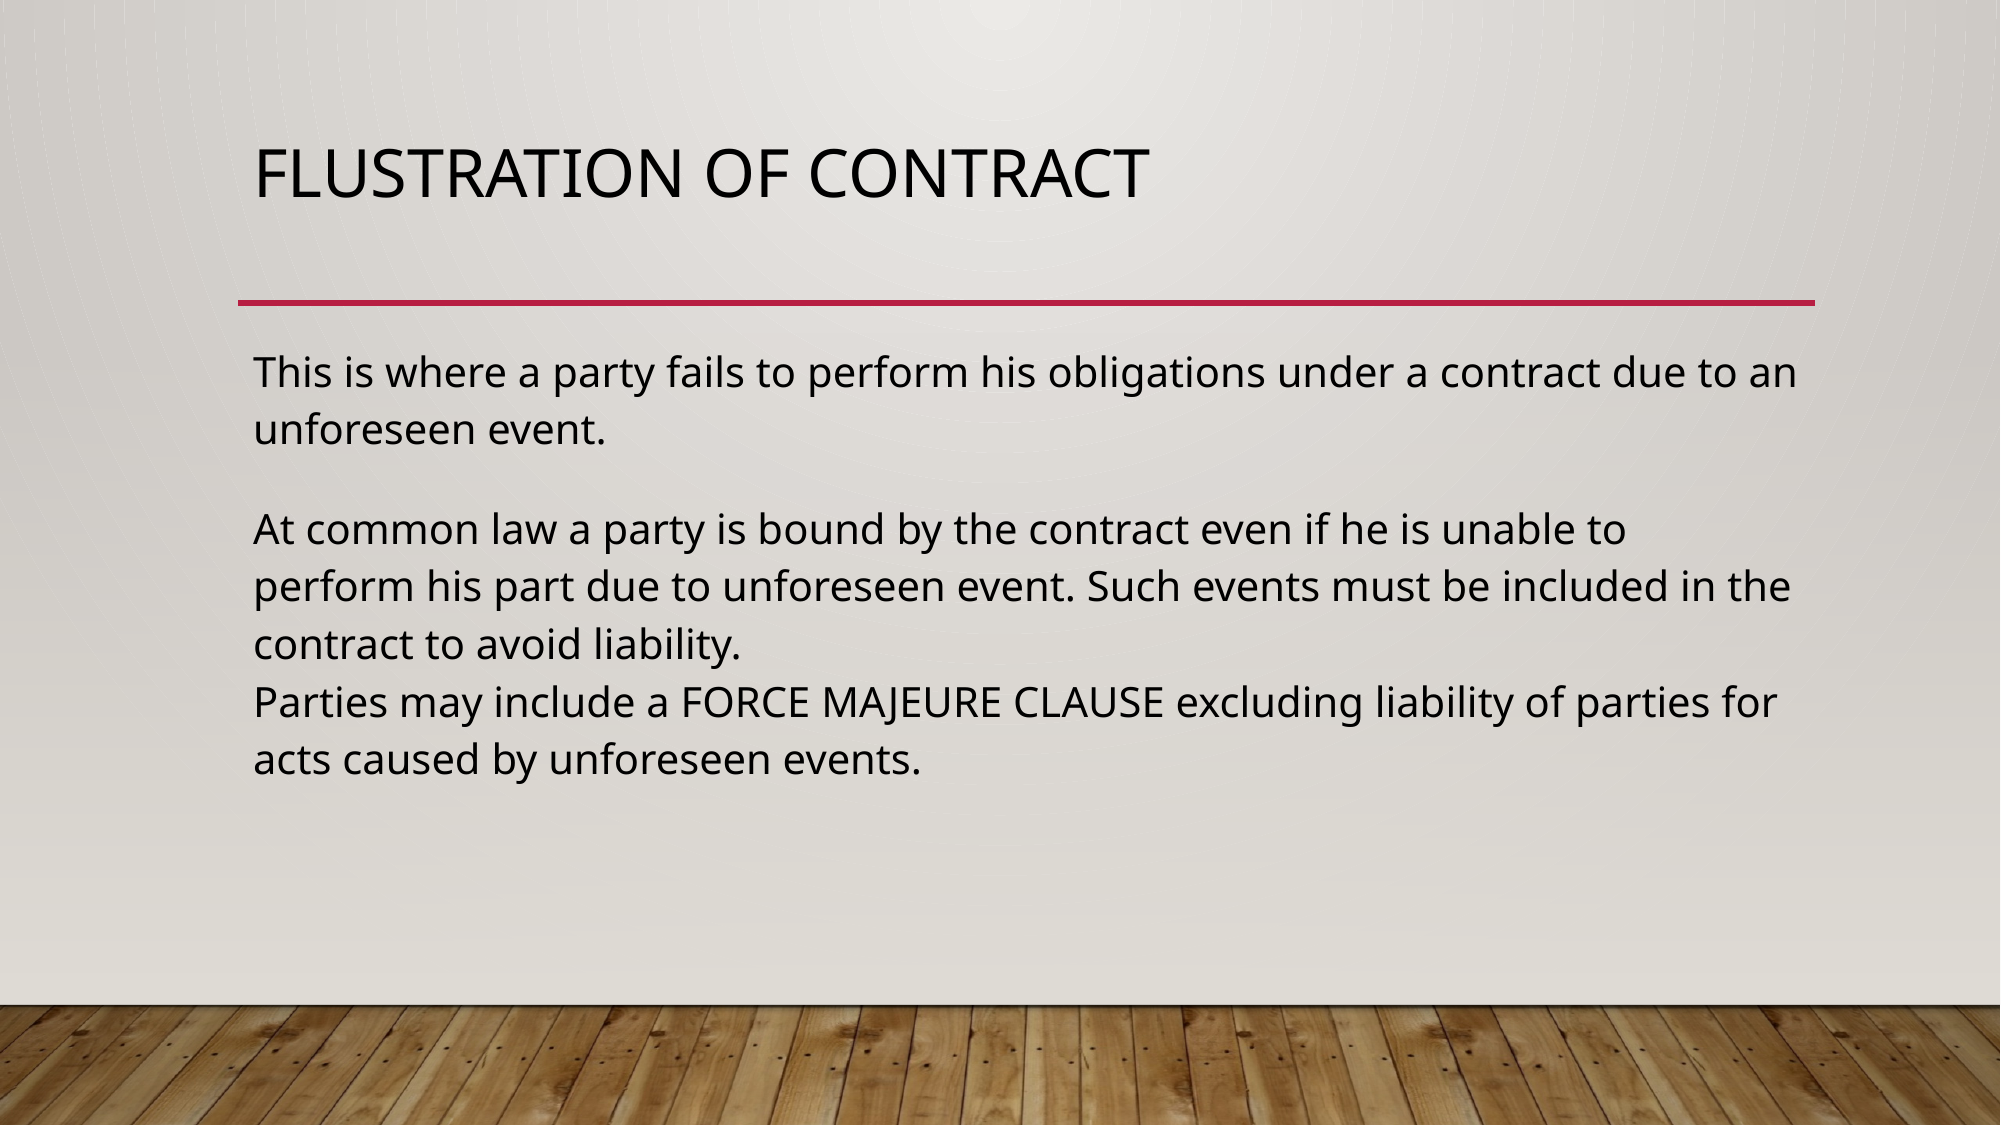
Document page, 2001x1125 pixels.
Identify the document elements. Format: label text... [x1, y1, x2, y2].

title FLUSTRATION OF CONTRACT [238, 131, 1814, 305]
list This is where a party fails to perform his obligations under a contract due to an unforeseen event. At common law a party is bound by the contract even if he is unable to perform his part due to unforeseen event. Such events must be included in the contract to avoid liability. Parties may include a FORCE MAJEURE CLAUSE excluding liability of parties for acts caused by unforeseen events. [238, 330, 1814, 897]
picture [0, 1005, 2000, 1125]
